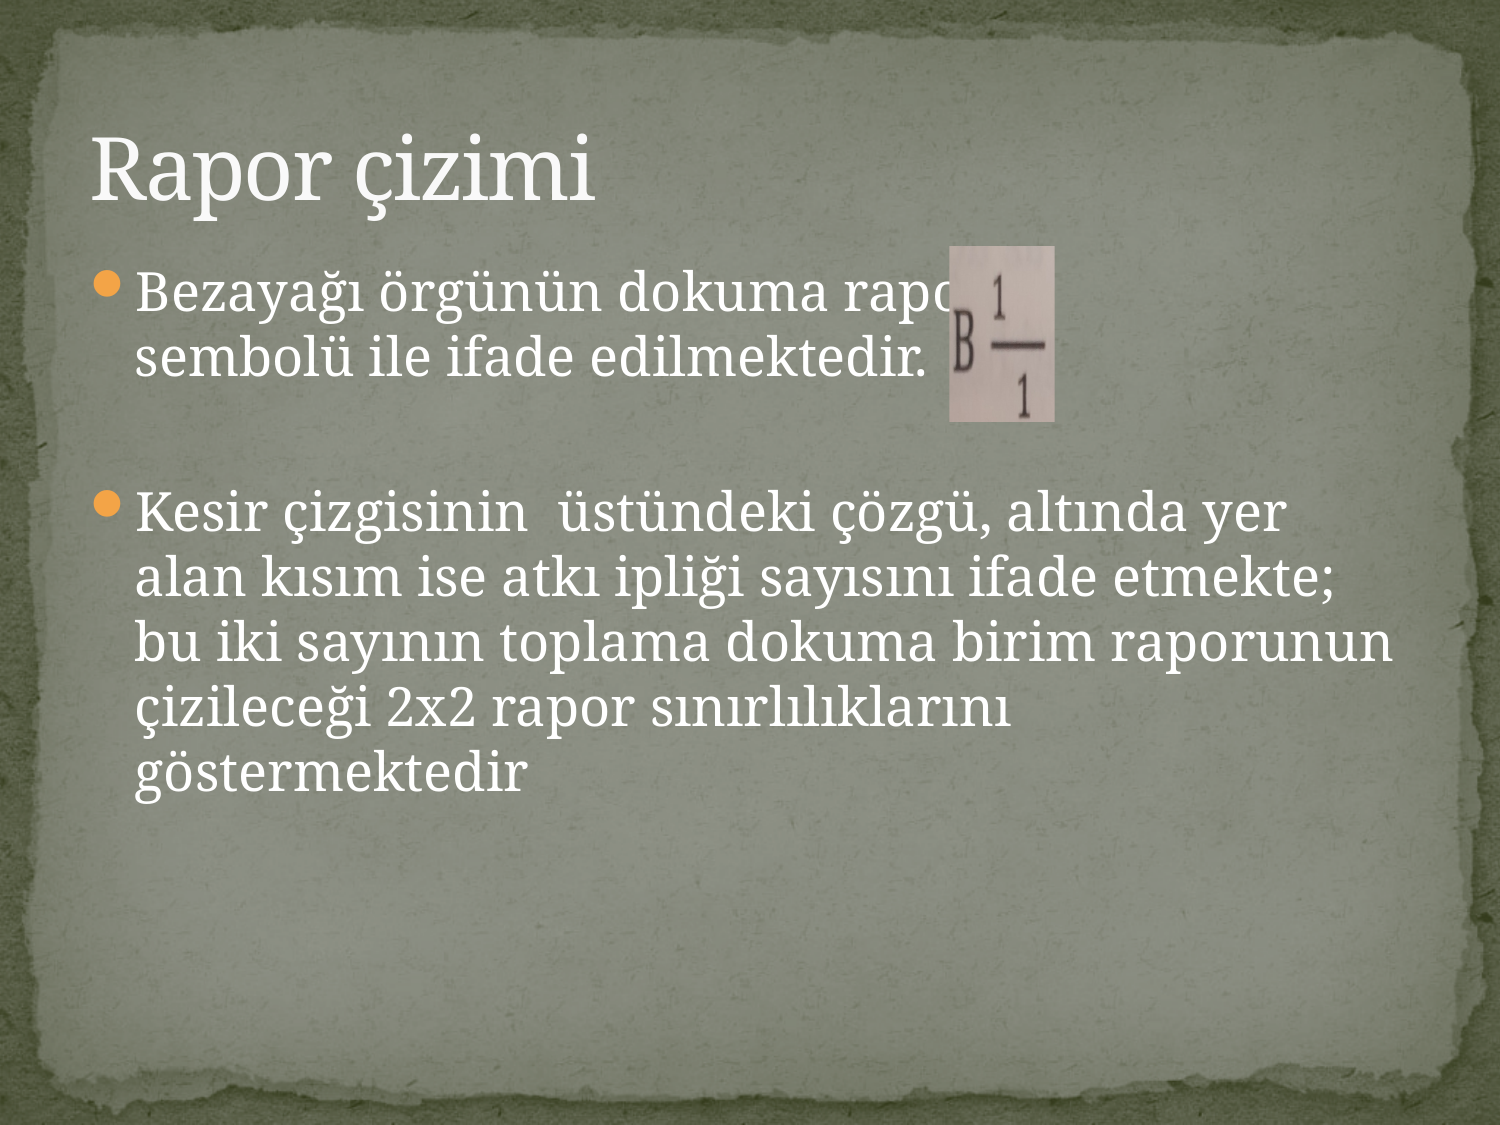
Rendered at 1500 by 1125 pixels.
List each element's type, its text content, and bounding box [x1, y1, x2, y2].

list Bezayağı örgünün dokuma raporu sembolü ile ifade edilmektedir. Kesir çizgisinin üstündeki çözgü, altında yer alan kısım ise atkı ipliği sayısını ifade etmekte; bu iki sayının toplama dokuma birim raporunun çizileceği 2x2 rapor sınırlılıklarını göstermektedir [75, 249, 1425, 1000]
title Rapor çizimi [74, 24, 1425, 225]
picture [915, 246, 1088, 422]
